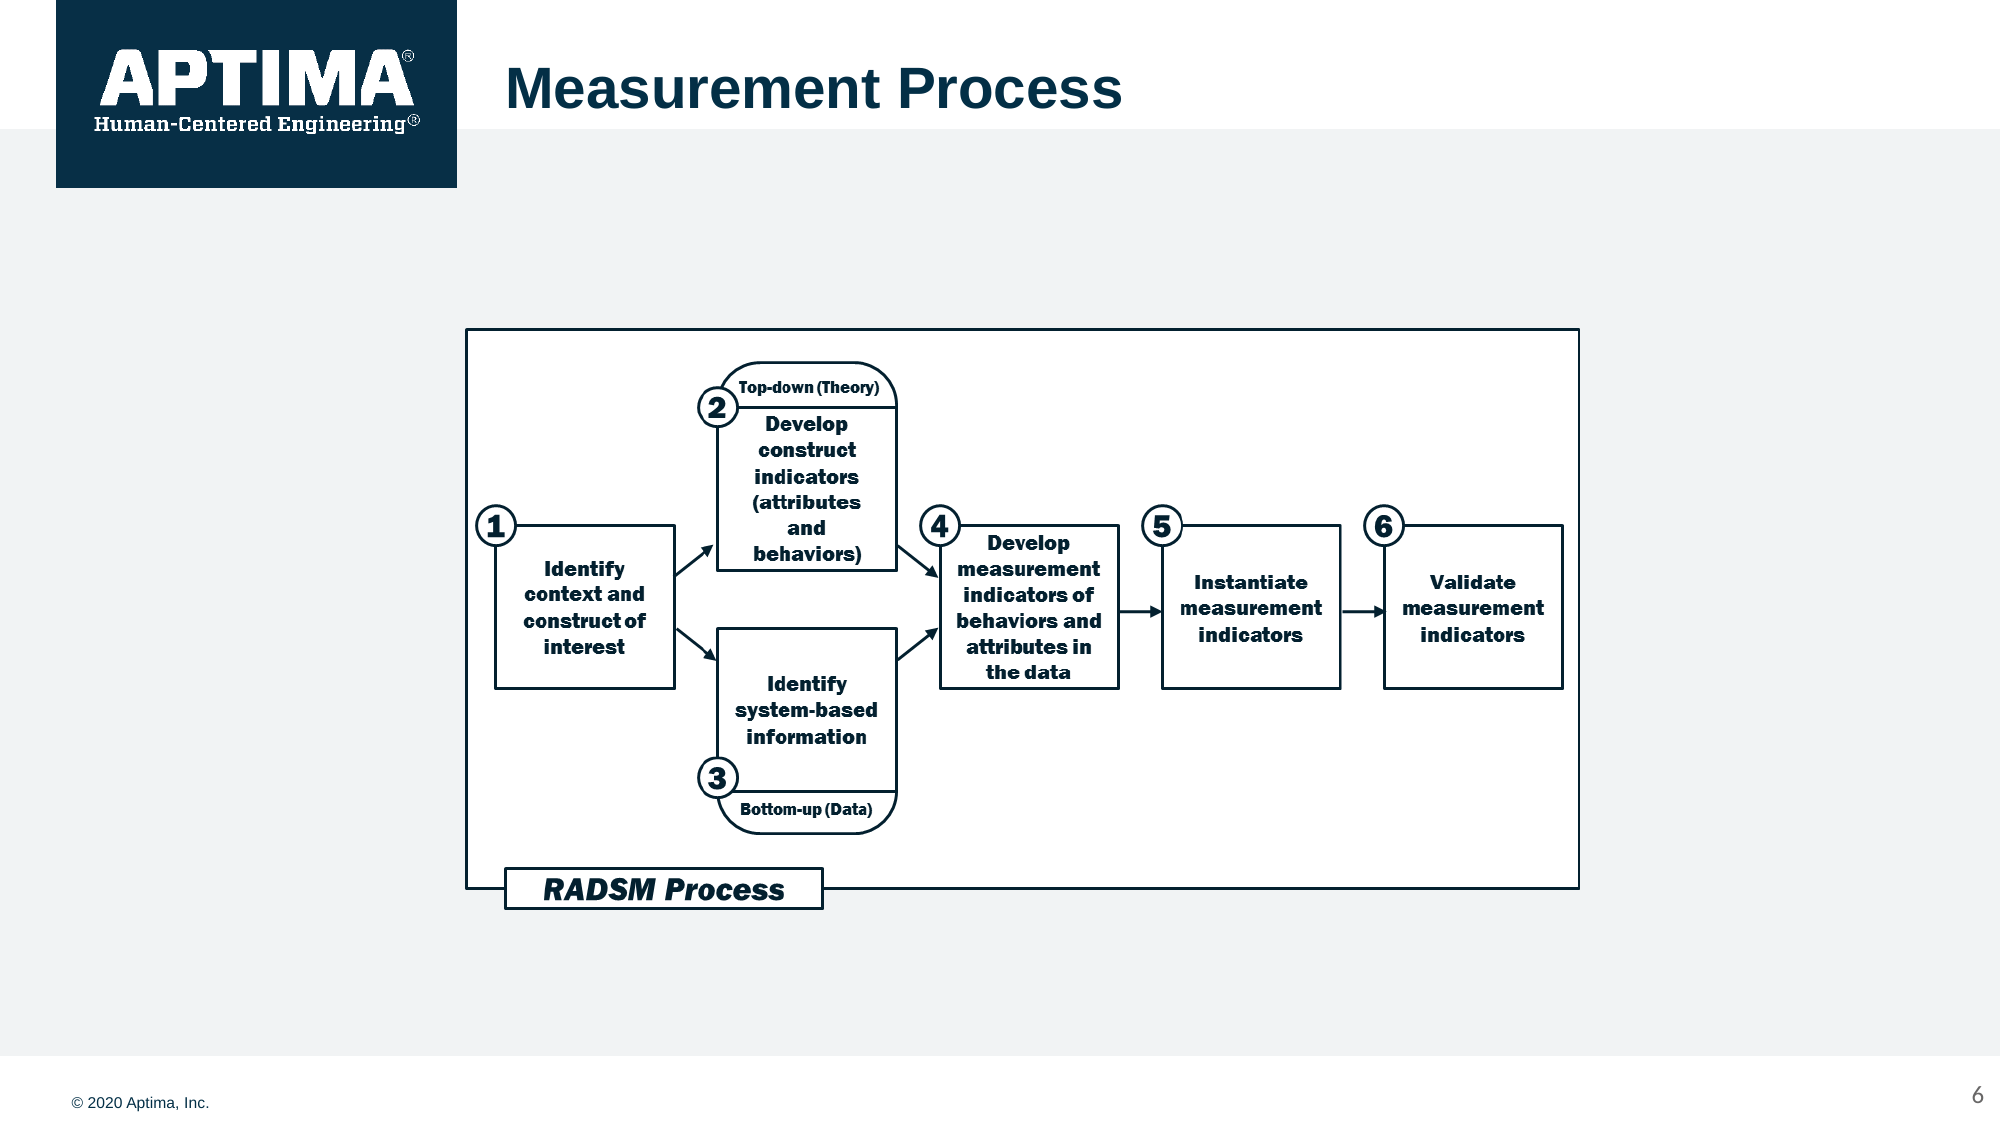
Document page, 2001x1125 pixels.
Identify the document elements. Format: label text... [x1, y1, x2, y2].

picture [56, 0, 457, 188]
picture [145, 1098, 149, 1108]
picture [116, 1097, 121, 1106]
text_box Measurement Process [490, 0, 1943, 129]
picture [71, 1097, 82, 1108]
picture [154, 1100, 163, 1108]
picture [465, 328, 1580, 928]
picture [167, 1100, 175, 1108]
